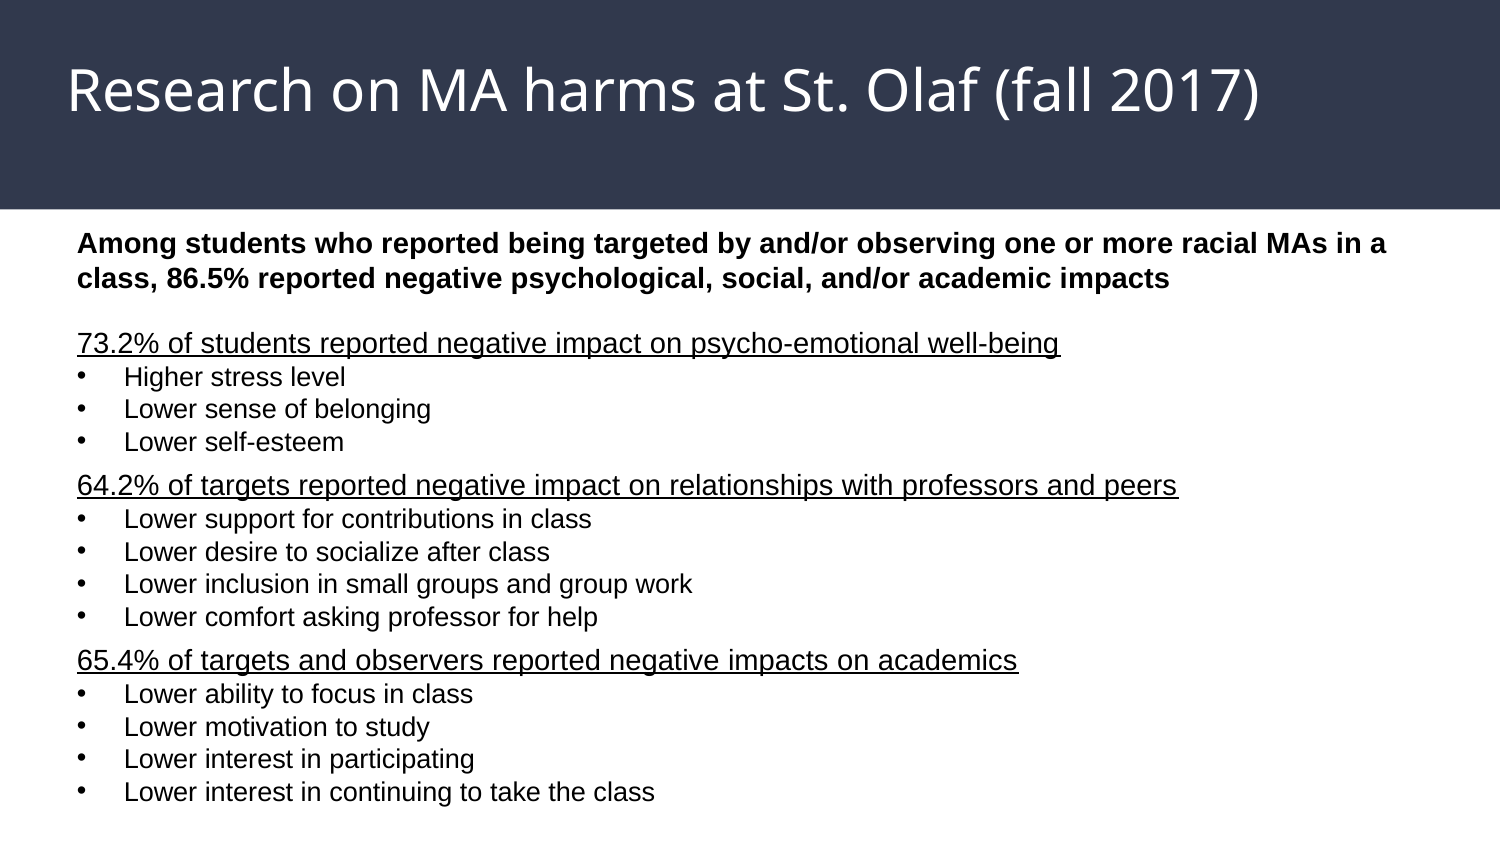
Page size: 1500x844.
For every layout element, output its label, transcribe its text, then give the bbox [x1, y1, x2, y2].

title Research on MA harms at St. Olaf (fall 2017) [51, 38, 1449, 185]
text_box Among students who reported being targeted by and/or observing one or more racial MAs in a class, 86.5% reported negative psychological, social, and/or academic impacts 73.2% of students reported negative impact on psycho-emotional well-being Higher stress level Lower sense of belonging Lower self-esteem 64.2% of targets reported negative impact on relationships with professors and peers Lower support for contributions in class Lower desire to socialize after class Lower inclusion in small groups and group work Lower comfort asking professor for help 65.4% of targets and observers reported negative impacts on academics Lower ability to focus in class Lower motivation to study Lower interest in participating Lower interest in continuing to take the class [62, 216, 1426, 814]
